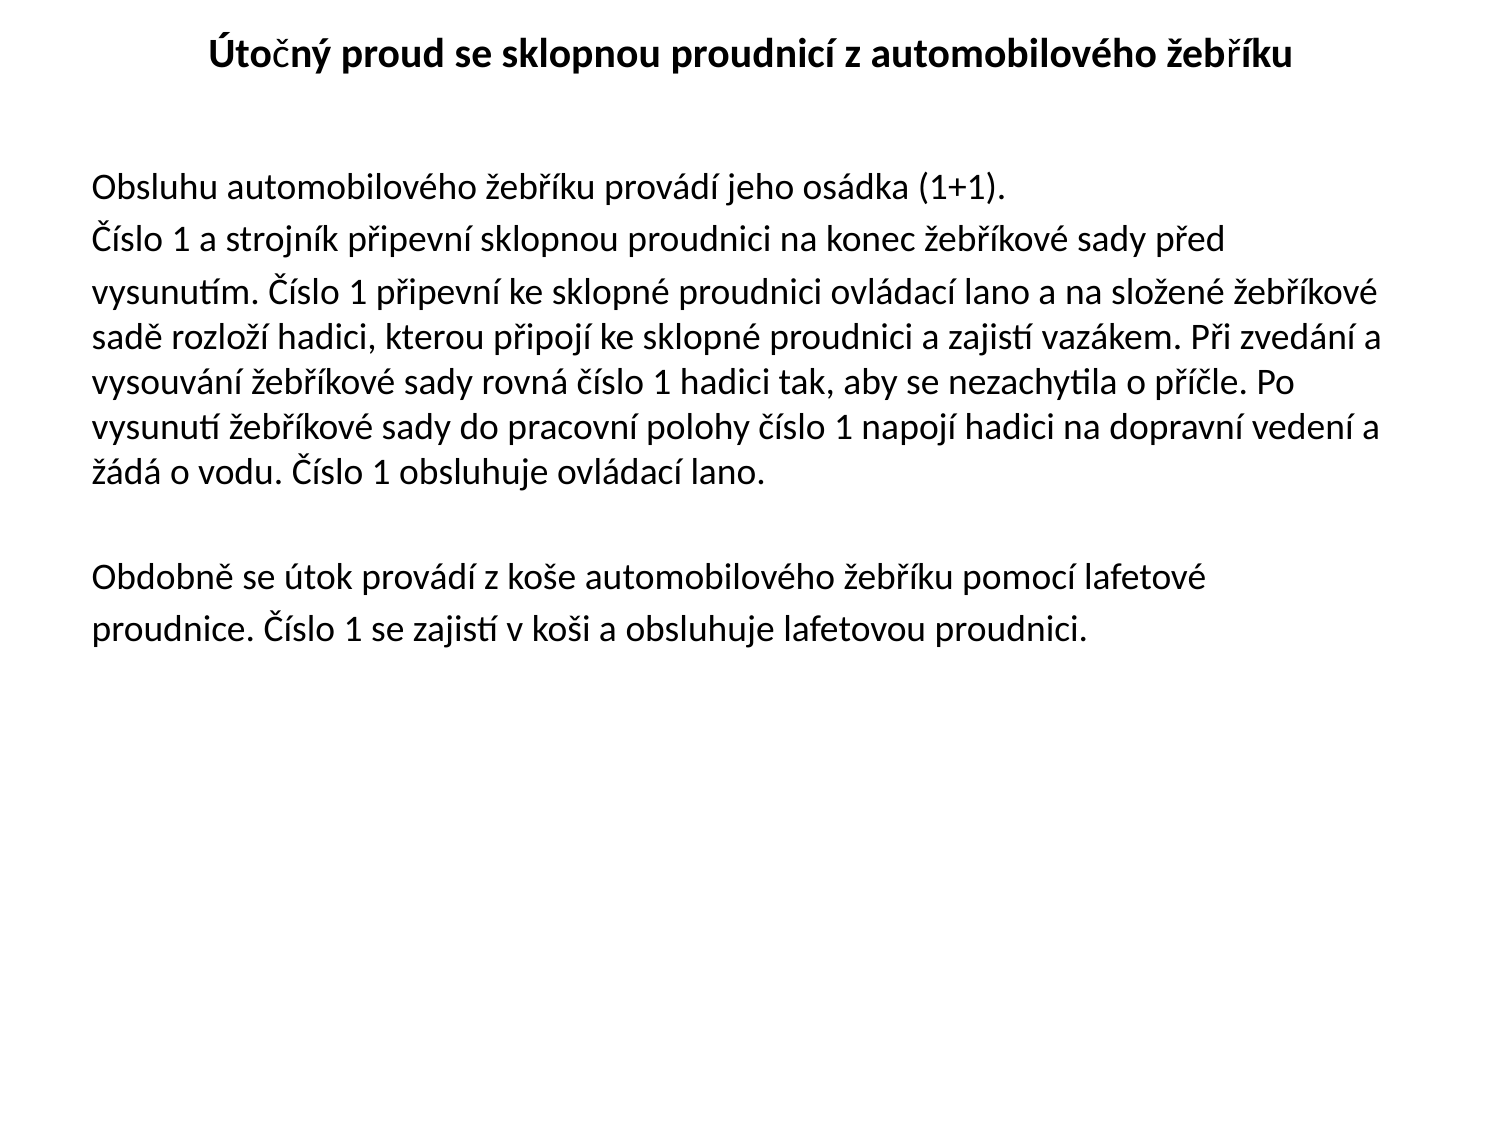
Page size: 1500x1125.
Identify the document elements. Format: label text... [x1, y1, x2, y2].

title Útočný proud se sklopnou proudnicí z automobilového žebříku [76, 0, 1425, 101]
list Obsluhu automobilového žebříku provádí jeho osádka (1+1). Číslo 1 a strojník připevní sklopnou proudnici na konec žebříkové sady před vysunutím. Číslo 1 připevní ke sklopné proudnici ovládací lano a na složené žebříkové sadě rozloží hadici, kterou připojí ke sklopné proudnici a zajistí vazákem. Při zvedání a vysouvání žebříkové sady rovná číslo 1 hadici tak, aby se nezachytila o příčle. Po vysunutí žebříkové sady do pracovní polohy číslo 1 napojí hadici na dopravní vedení a žádá o vodu. Číslo 1 obsluhuje ovládací lano. Obdobně se útok provádí z koše automobilového žebříku pomocí lafetové proudnice. Číslo 1 se zajistí v koši a obsluhuje lafetovou proudnici. [76, 101, 1425, 1125]
